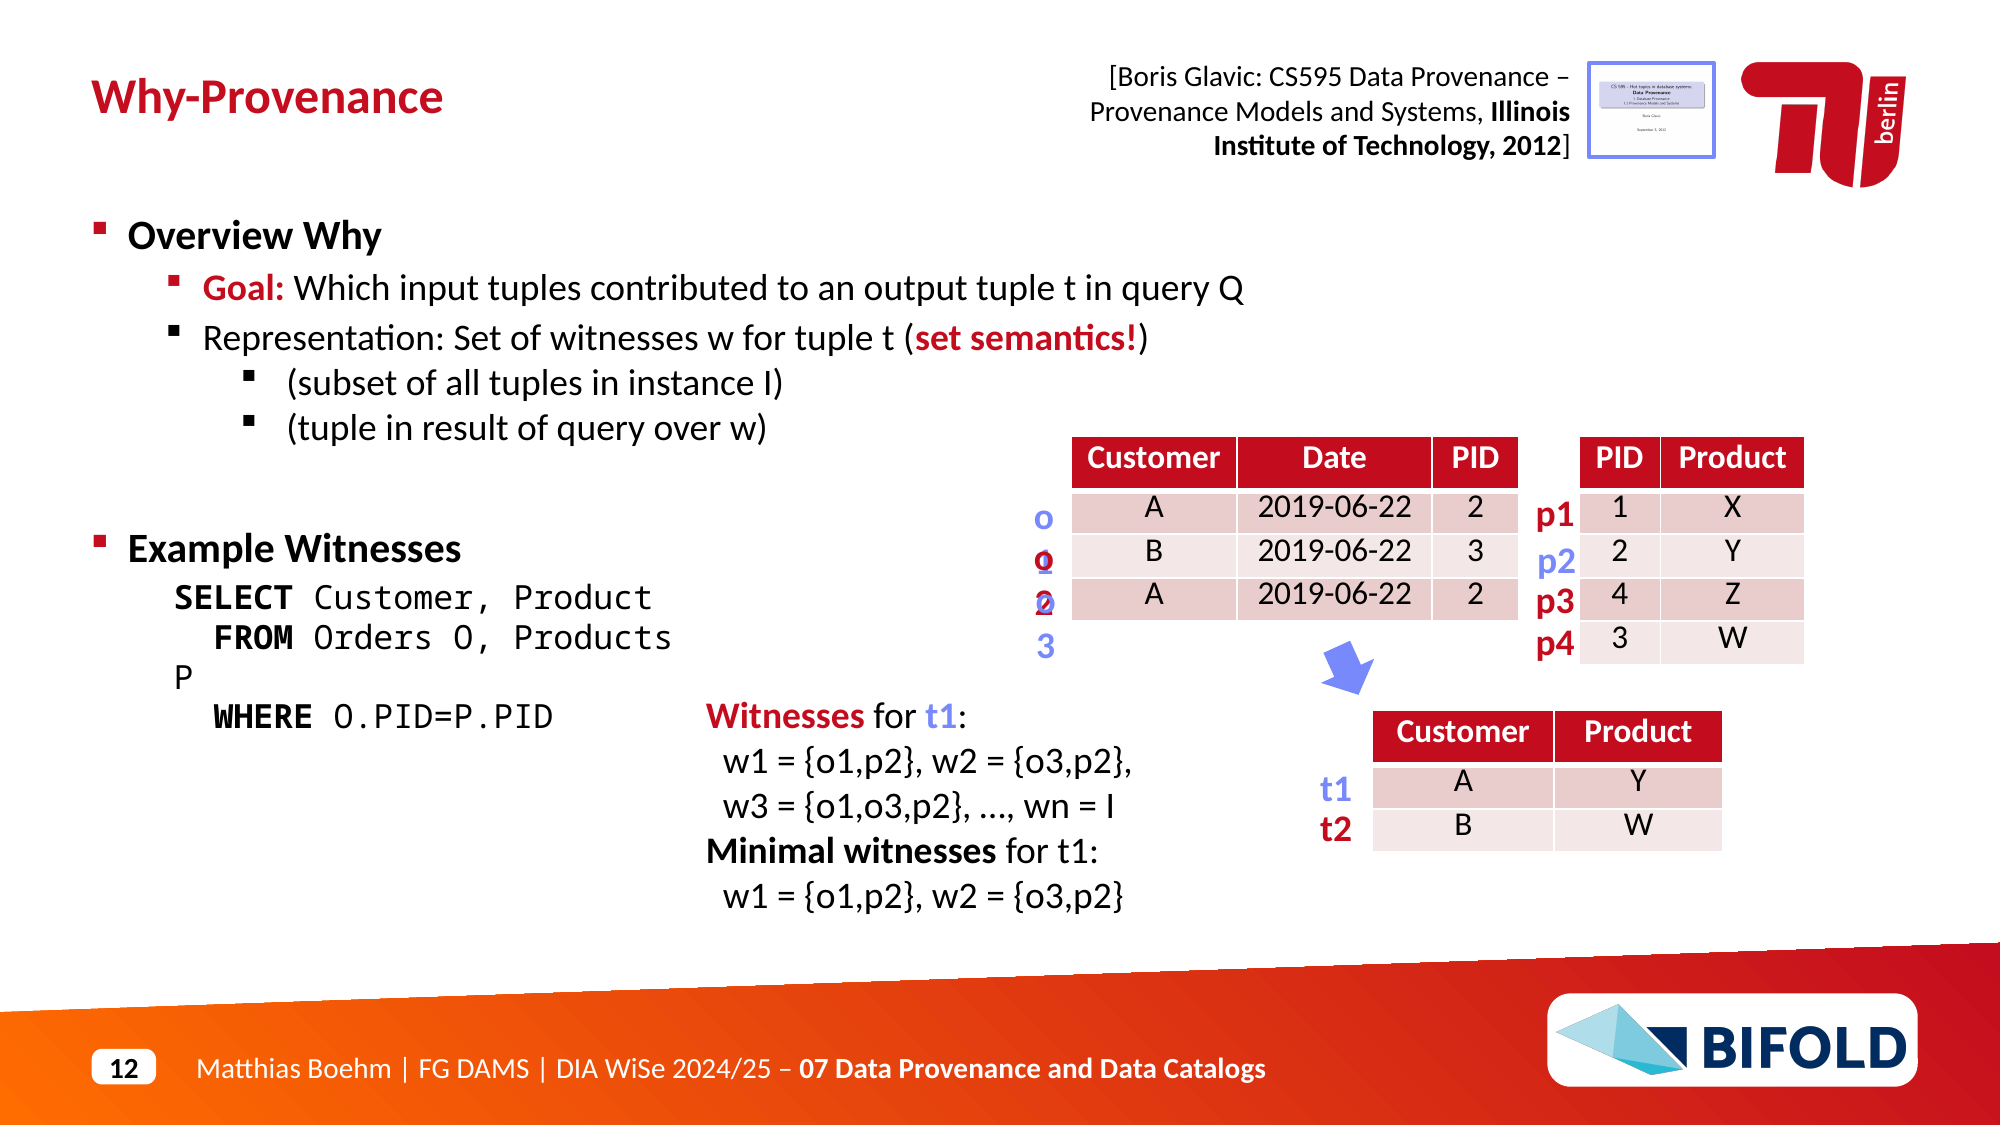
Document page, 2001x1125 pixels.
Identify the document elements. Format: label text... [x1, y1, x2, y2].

table_cell 3 [1433, 535, 1518, 577]
table_header Customer [1373, 711, 1553, 762]
table_cell A [1072, 579, 1236, 620]
table_cell 1 [1580, 494, 1660, 533]
text_box p1 [1535, 481, 1575, 542]
table_cell 2 [1580, 535, 1660, 577]
text_box Witnesses for t1: w1 = {o1,p2}, w2 = {o3,p2}, w3 = {o1,o3,p2}, …, wn = I Minimal witnesses for t1: w1 = {o1,p2}, w2 = {o3,p2} [616, 683, 1176, 923]
text_box p3 [1535, 568, 1575, 611]
table_cell 3 [1580, 622, 1660, 664]
table_cell B [1373, 810, 1553, 851]
picture [1741, 62, 1906, 188]
text_box o2 [1024, 525, 1064, 630]
table_cell 2019-06-22 [1238, 535, 1431, 577]
table_cell 2 [1433, 579, 1518, 620]
text_box o3 [1026, 568, 1066, 674]
table_cell 2019-06-22 [1238, 494, 1431, 533]
table_header Product [1555, 711, 1722, 762]
text_box p4 [1535, 611, 1575, 671]
picture [1556, 1004, 1906, 1075]
list Why-Provenance [91, 65, 1455, 183]
table_cell B [1072, 535, 1236, 577]
table_cell Z [1661, 579, 1804, 620]
table_cell 4 [1580, 579, 1660, 620]
text_box o1 [1024, 484, 1064, 525]
table_cell X [1661, 494, 1804, 533]
table_cell W [1661, 622, 1804, 664]
text_box t1 [1316, 756, 1356, 797]
table_header Product [1661, 437, 1804, 488]
table_cell W [1555, 810, 1722, 851]
table_header PID [1580, 437, 1660, 488]
table_cell Y [1555, 768, 1722, 808]
table_header Customer [1072, 437, 1236, 488]
text_box SELECT Customer, Product FROM Orders O, Products P WHERE O.PID=P.PID [173, 568, 701, 743]
table_cell Y [1661, 535, 1804, 577]
table_cell 2019-06-22 [1238, 579, 1431, 620]
table_cell A [1072, 494, 1236, 533]
text_box p2 [1537, 528, 1577, 588]
text_box t2 [1316, 797, 1356, 857]
table_cell A [1373, 768, 1553, 808]
table_cell 2 [1433, 494, 1518, 533]
text_box [1319, 640, 1376, 696]
table_header PID [1433, 437, 1518, 488]
picture [1591, 64, 1712, 155]
table_header Date [1238, 437, 1431, 488]
text_box [Boris Glavic: CS595 Data Provenance – Provenance Models and Systems, Illinois Institute of Technology, 2012] [1014, 49, 1571, 170]
